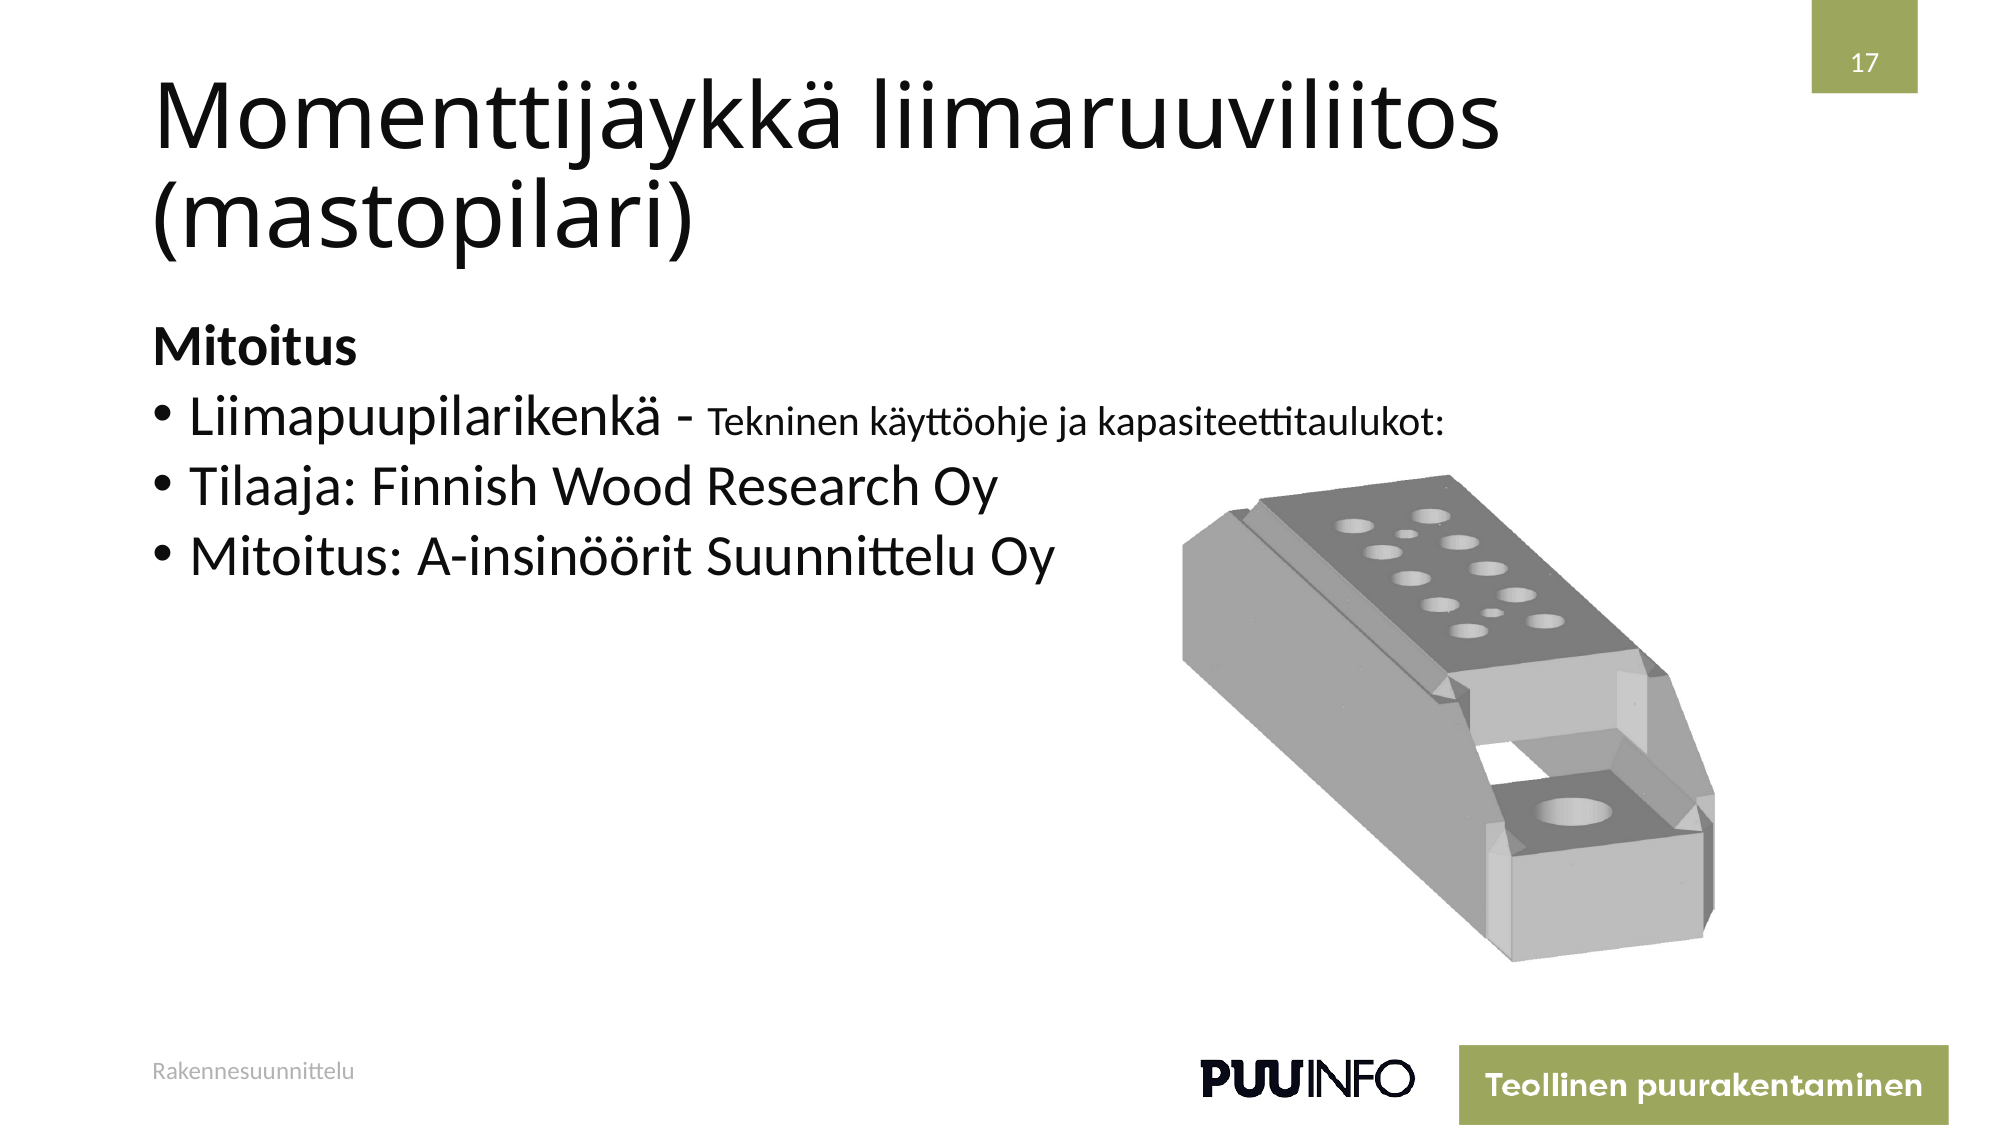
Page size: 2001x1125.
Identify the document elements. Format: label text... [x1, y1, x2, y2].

title Momenttijäykkä liimaruuviliitos (mastopilari) [137, 59, 1863, 278]
slide_number 17 [1811, 29, 1918, 93]
footer Rakennesuunnittelu [137, 1039, 813, 1100]
list Mitoitus Liimapuupilarikenkä - Tekninen käyttöohje ja kapasiteettitaulukot: Tilaaja: Finnish Wood Research Oy Mitoitus: A-insinöörit Suunnittelu Oy [137, 299, 1571, 978]
picture [0, 0, 2000, 1125]
